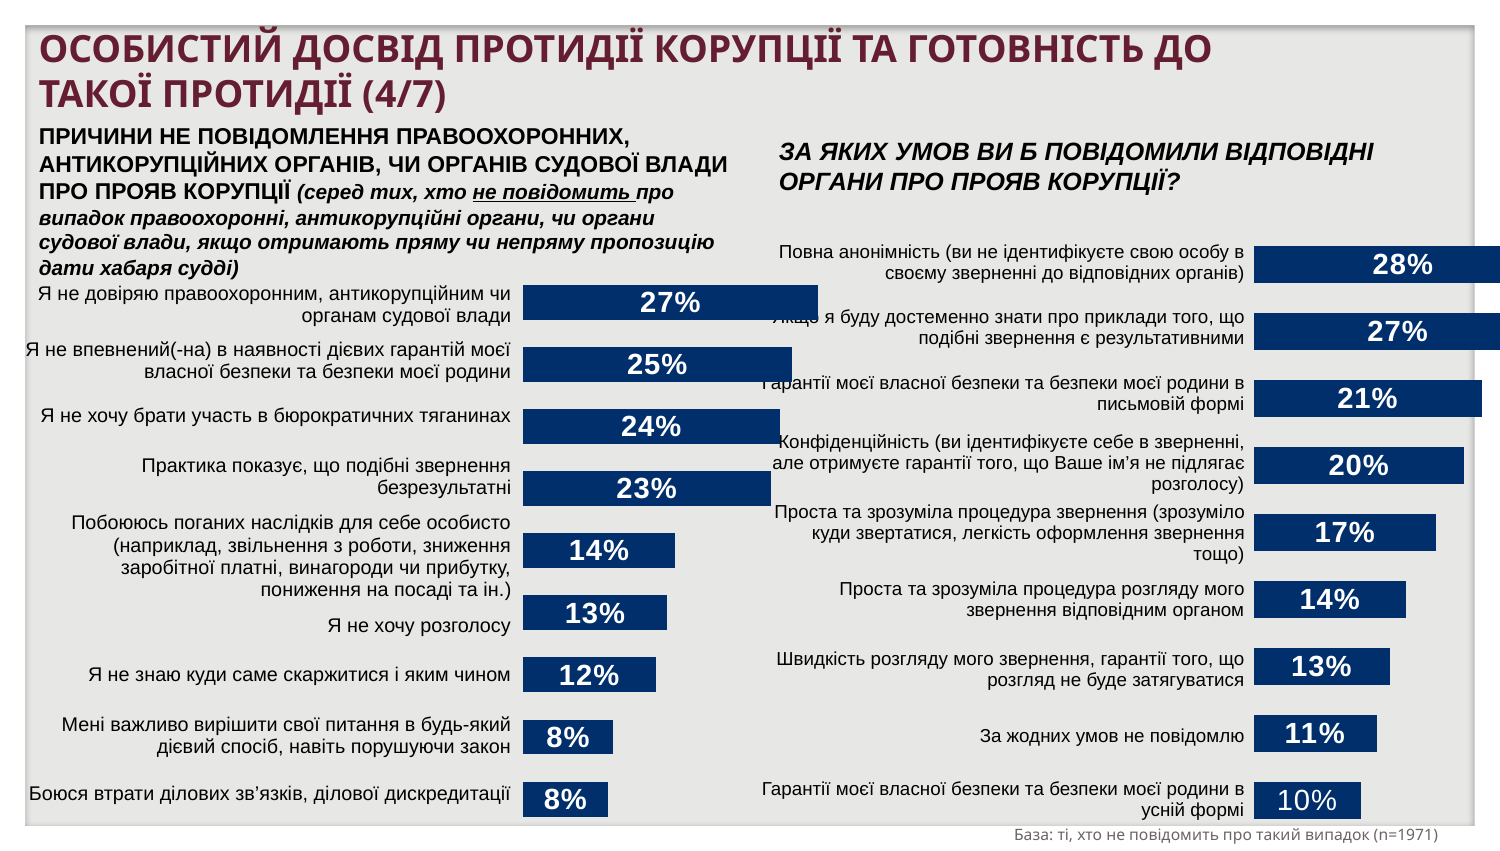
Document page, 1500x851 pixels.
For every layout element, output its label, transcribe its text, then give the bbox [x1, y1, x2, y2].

chart [1252, 230, 1500, 835]
table_cell Мені важливо вирішити свої питання в будь-який дієвий спосіб, навіть порушуючи закон [20, 701, 513, 768]
table_cell Гарантії моєї власної безпеки та безпеки моєї родини в письмовій формі [852, 361, 1246, 424]
table_cell Я не хочу брати участь в бюрократичних тяганинах [20, 386, 513, 444]
table_cell Гарантії моєї власної безпеки та безпеки моєї родини в усній формі [852, 765, 1246, 832]
table_cell Я не впевнений(-на) в наявності дієвих гарантій моєї власної безпеки та безпеки моєї родини [20, 333, 513, 386]
table_cell [513, 507, 517, 604]
table_cell Проста та зрозуміла процедура розгляду мого звернення відповідним органом [852, 565, 1246, 632]
table_cell Проста та зрозуміла процедура звернення (зрозуміло куди звертатися, легкість оформлення звернення тощо) [852, 500, 1246, 565]
table_cell Я не знаю куди саме скаржитися і яким чином [20, 646, 513, 701]
table_cell Якщо я буду достеменно знати про приклади того, що подібні звернення є результативними [852, 292, 1246, 361]
text_box ПРИЧИНИ НЕ ПОВІДОМЛЕННЯ ПРАВООХОРОННИХ, АНТИКОРУПЦIЙНИХ ОРГАНIВ, ЧИ ОРГАНIВ СУДОВОЇ ВЛАДИ ПРО ПРОЯВ КОРУПЦIЇ (серед тих, хто не повідомить про випадок правоохоронні, антикорупцiйні органи, чи органи судової влади, якщо отримають пряму чи непряму пропозицію дати хабаря судді) [23, 114, 747, 287]
text_box ЗА ЯКИХ УМОВ ВИ Б ПОВIДОМИЛИ ВIДПОВIДНI ОРГАНИ ПРО ПРОЯВ КОРУПЦIЇ? [763, 127, 1475, 203]
table_cell [513, 386, 517, 444]
table_header [513, 287, 517, 333]
table_cell [513, 646, 517, 701]
table_header Повна анонімність (ви не ідентифікуєте свою особу в своєму зверненні до відповідних органів) [754, 231, 1246, 292]
table_cell [513, 701, 517, 768]
table_cell Практика показує, що подібні звернення безрезультатні [20, 444, 513, 507]
table_cell [513, 333, 517, 386]
table_cell [513, 444, 517, 507]
table_header Я не довіряю правоохоронним, антикорупційним чи органам судової влади [20, 275, 513, 333]
chart [522, 258, 848, 835]
table_cell Боюся втрати ділових зв’язків, ділової дискредитації [20, 768, 513, 817]
table_cell [513, 768, 517, 817]
table_cell [513, 604, 517, 646]
text_box ОСОБИСТИЙ ДОСВІД ПРОТИДІЇ КОРУПЦІЇ ТА ГОТОВНІСТЬ ДО ТАКОЇ ПРОТИДІЇ (4/7) [23, 17, 1299, 94]
text_box База: ті, хто не повідомить про такий випадок (n=1971) [974, 817, 1478, 851]
table_cell Побоююсь поганих наслідків для себе особисто (наприклад, звільнення з роботи, зниження заробітної платні, винагороди чи прибутку, пониження на посаді та ін.) [20, 507, 513, 604]
table_cell Швидкість розгляду мого звернення, гарантії того, що розгляд не буде затягуватися [852, 632, 1246, 705]
table_cell За жодних умов не повідомлю [852, 705, 1246, 765]
table_cell Конфіденційність (ви ідентифікуєте себе в зверненні, але отримуєте гарантії того, що Ваше ім’я не підлягає розголосу) [852, 424, 1246, 500]
table_cell Я не хочу розголосу [20, 604, 513, 646]
